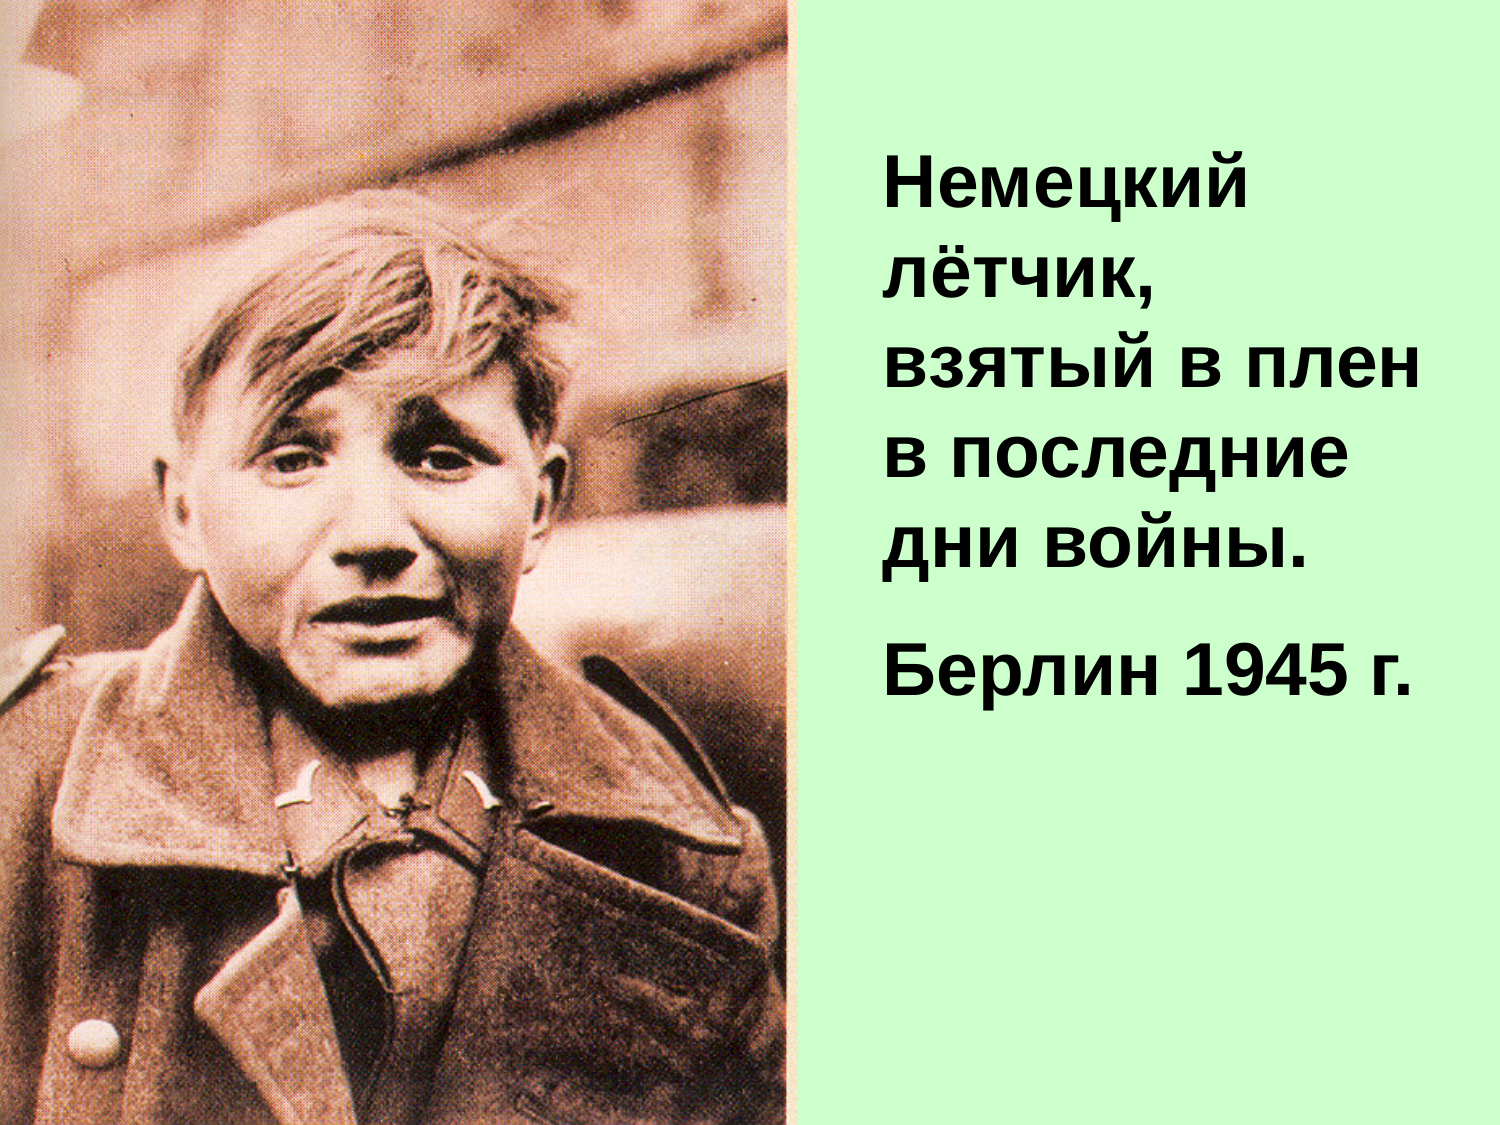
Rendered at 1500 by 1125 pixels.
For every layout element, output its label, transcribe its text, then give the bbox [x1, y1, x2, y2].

picture [0, 0, 798, 1125]
text_box Немецкий лётчик, взятый в плен в последние дни войны. Берлин 1945 г. [868, 125, 1447, 718]
